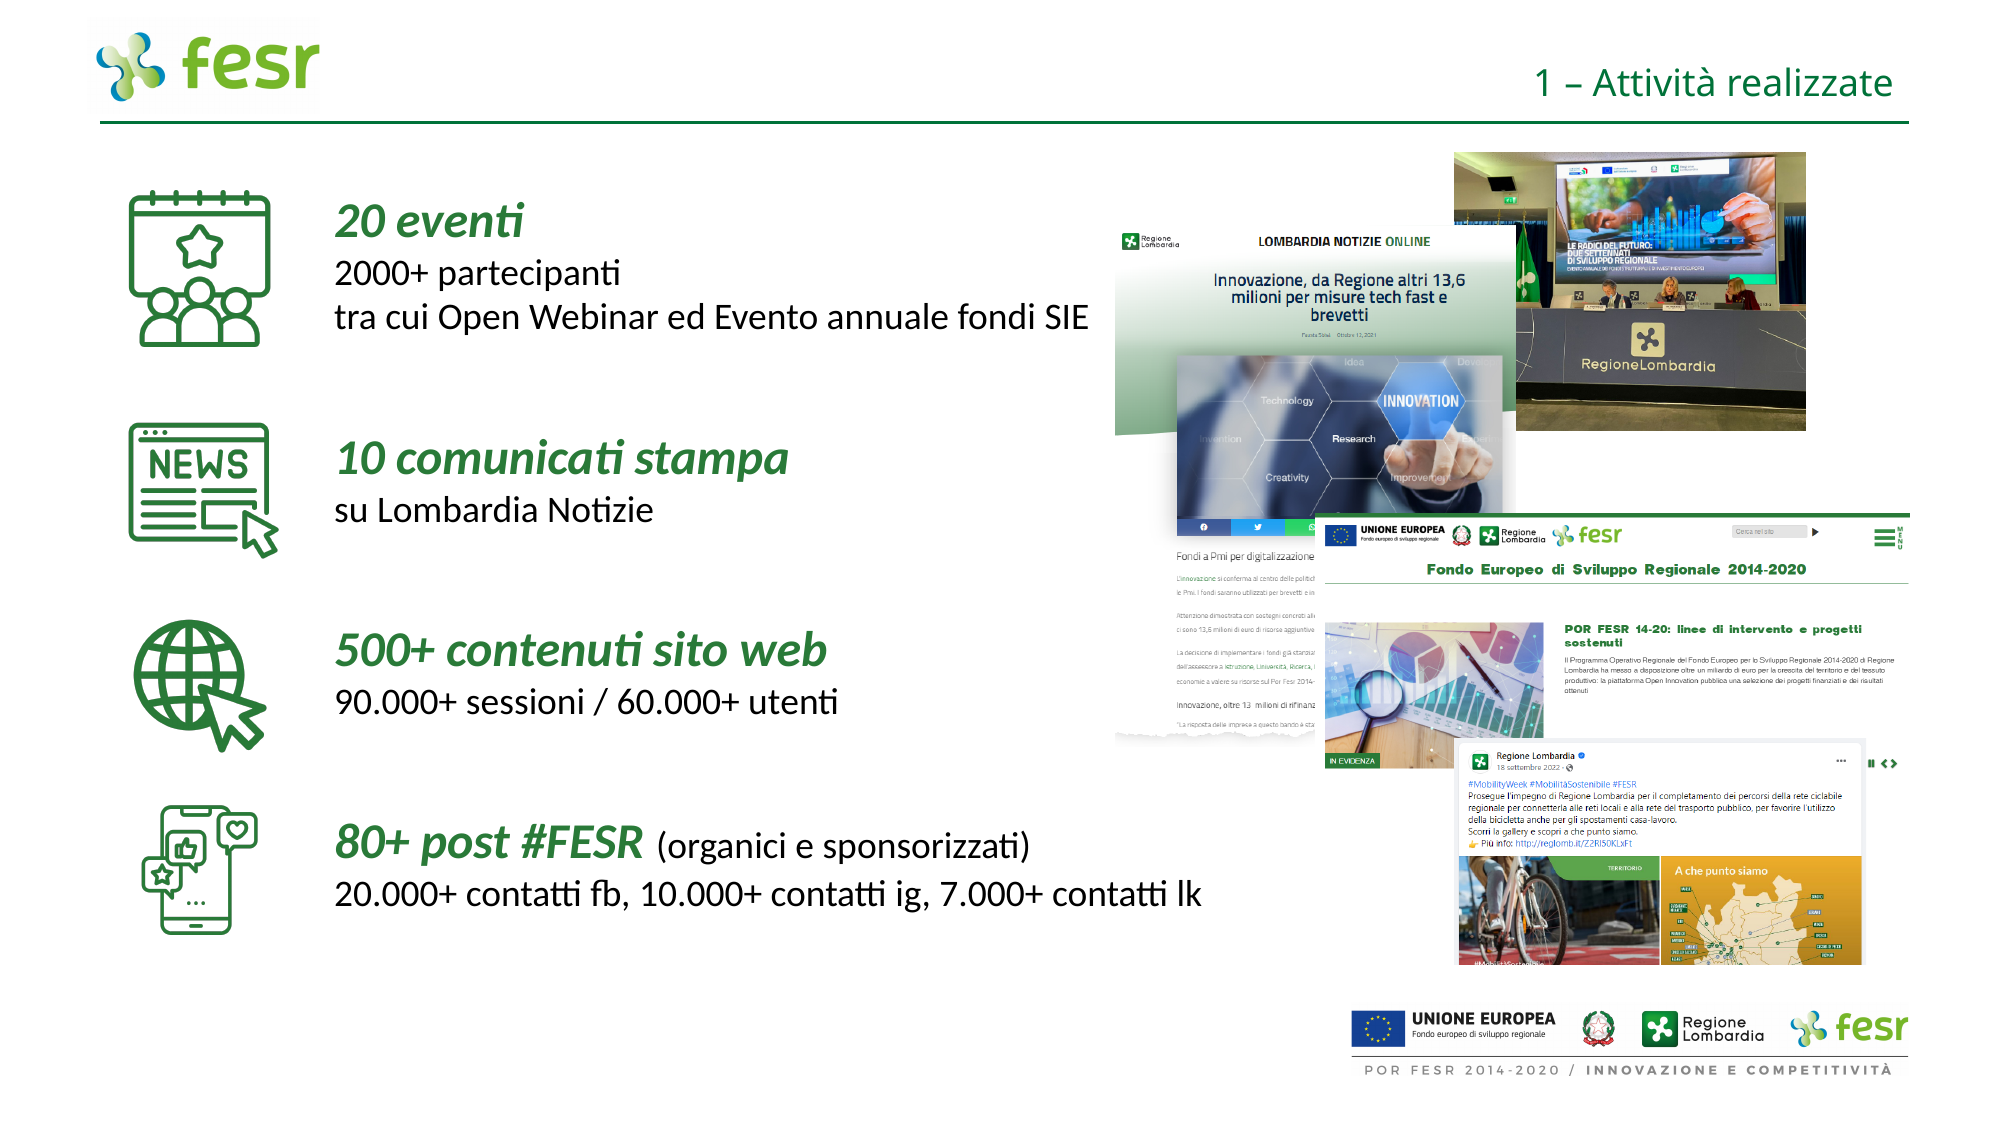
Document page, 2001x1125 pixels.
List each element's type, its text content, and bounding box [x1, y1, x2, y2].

text_box 1 – Attività realizzate [602, 50, 1910, 111]
picture [87, 17, 320, 114]
text_box 80+ post #FESR (organici e sponsorizzati) 20.000+ contatti fb, 10.000+ contatti ig, 7.000+ contatti lk [319, 801, 1320, 921]
text_box 500+ contenuti sito web 90.000+ sessioni / 60.000+ utenti [319, 609, 1115, 729]
picture [121, 190, 278, 347]
picture [126, 413, 281, 568]
picture [133, 803, 266, 937]
picture [1115, 152, 1910, 965]
text_box 10 comunicati stampa su Lombardia Notizie [319, 417, 1115, 538]
picture [1351, 1002, 1909, 1076]
picture [133, 619, 267, 753]
text_box 20 eventi 2000+ partecipanti tra cui Open Webinar ed Evento annuale fondi SIE [319, 180, 1320, 345]
